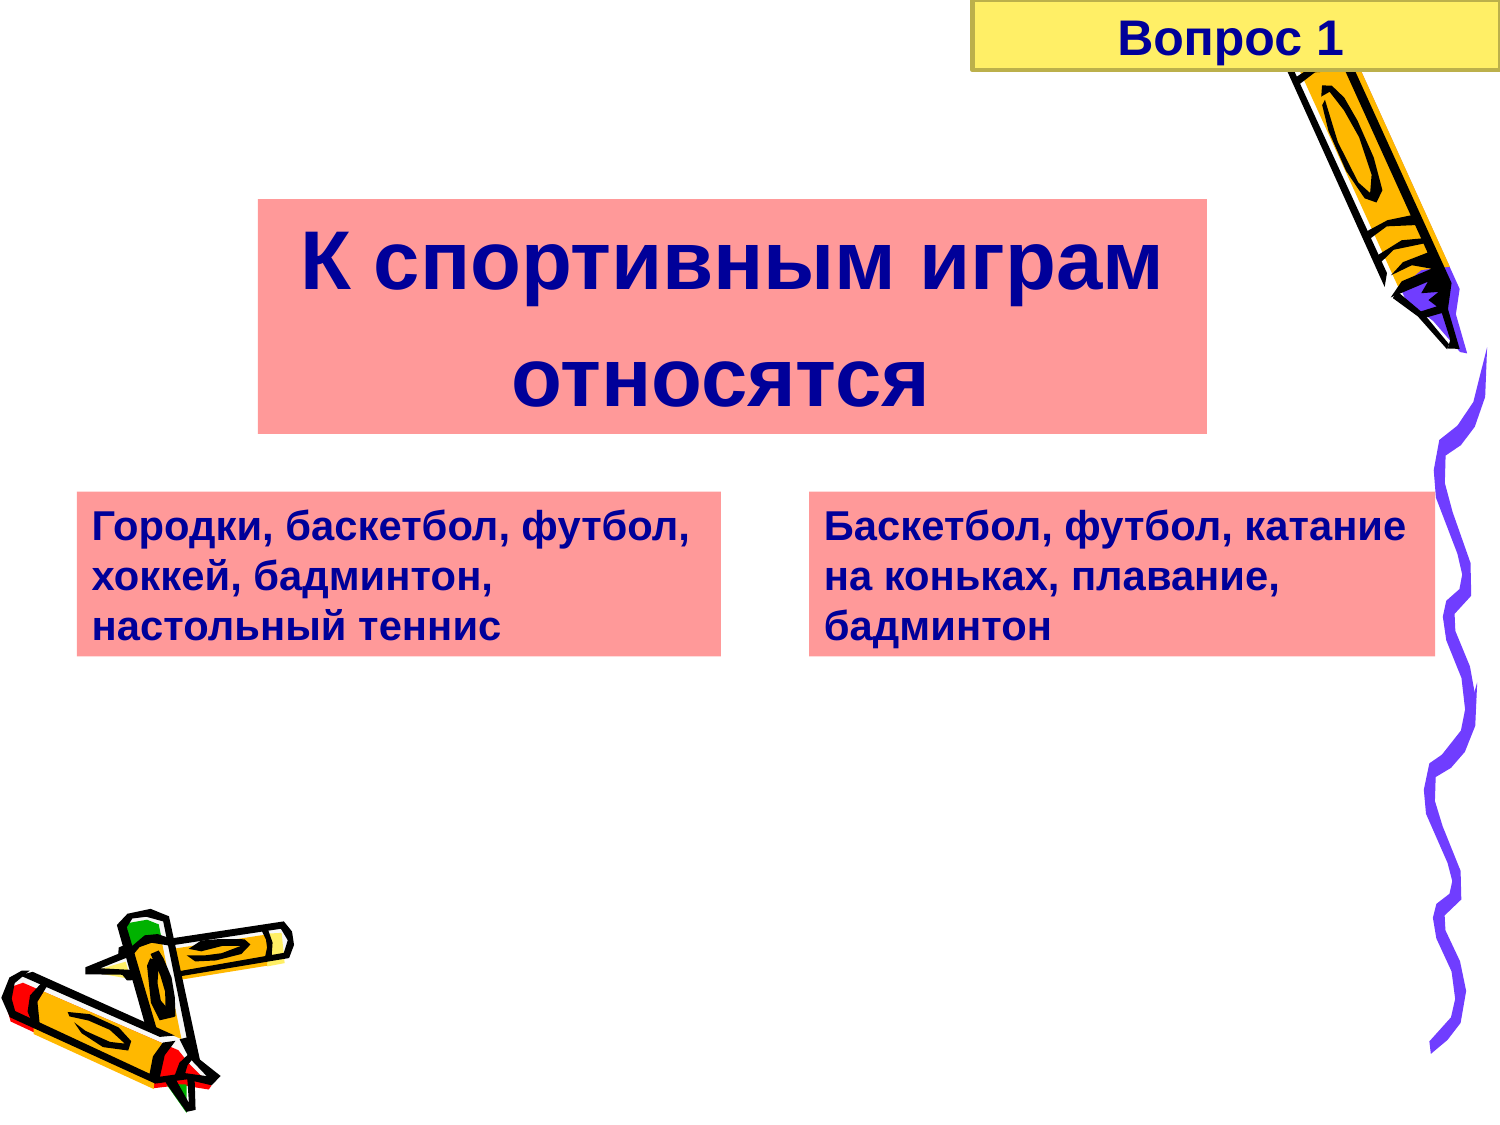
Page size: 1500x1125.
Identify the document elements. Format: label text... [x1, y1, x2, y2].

text_box Вопрос 1 [970, 0, 1500, 72]
text_box Городки, баскетбол, футбол, хоккей, бадминтон, настольный теннис [76, 491, 721, 657]
text_box К спортивным играм относятся [257, 199, 1207, 434]
text_box Баскетбол, футбол, катание на коньках, плавание, бадминтон [809, 491, 1436, 657]
